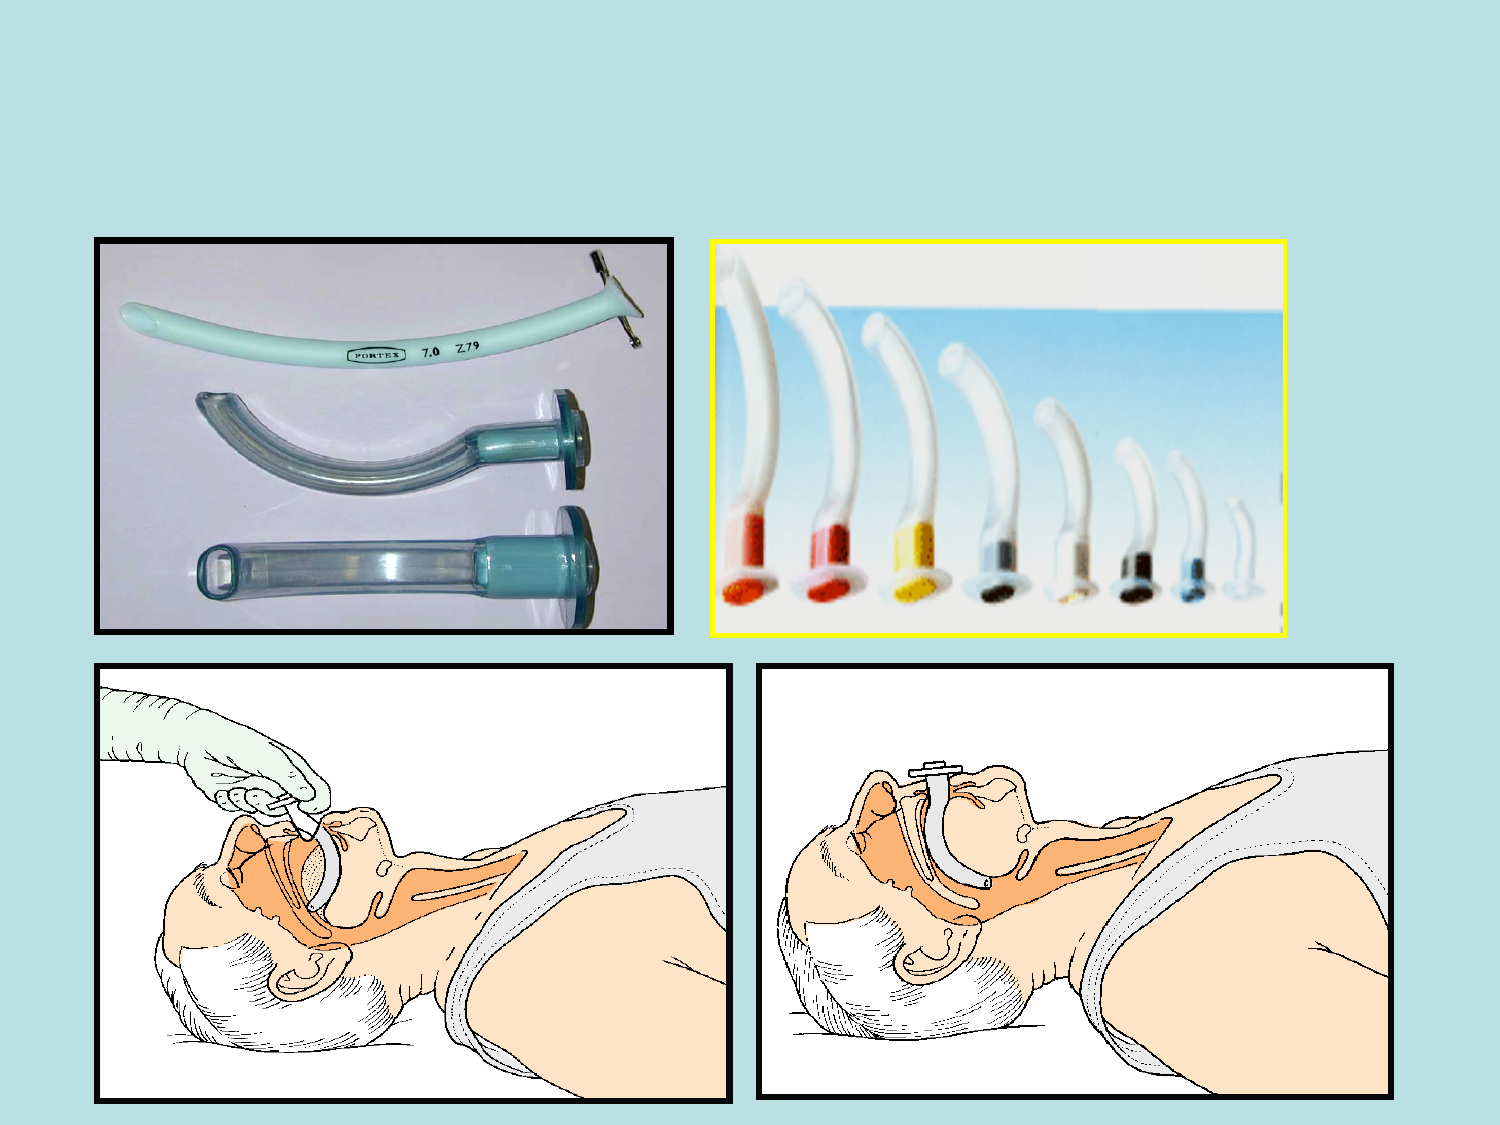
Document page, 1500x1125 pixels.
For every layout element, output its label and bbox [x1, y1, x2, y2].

picture [761, 668, 1389, 1095]
picture [100, 243, 668, 629]
picture [714, 243, 1284, 634]
picture [100, 668, 727, 1098]
